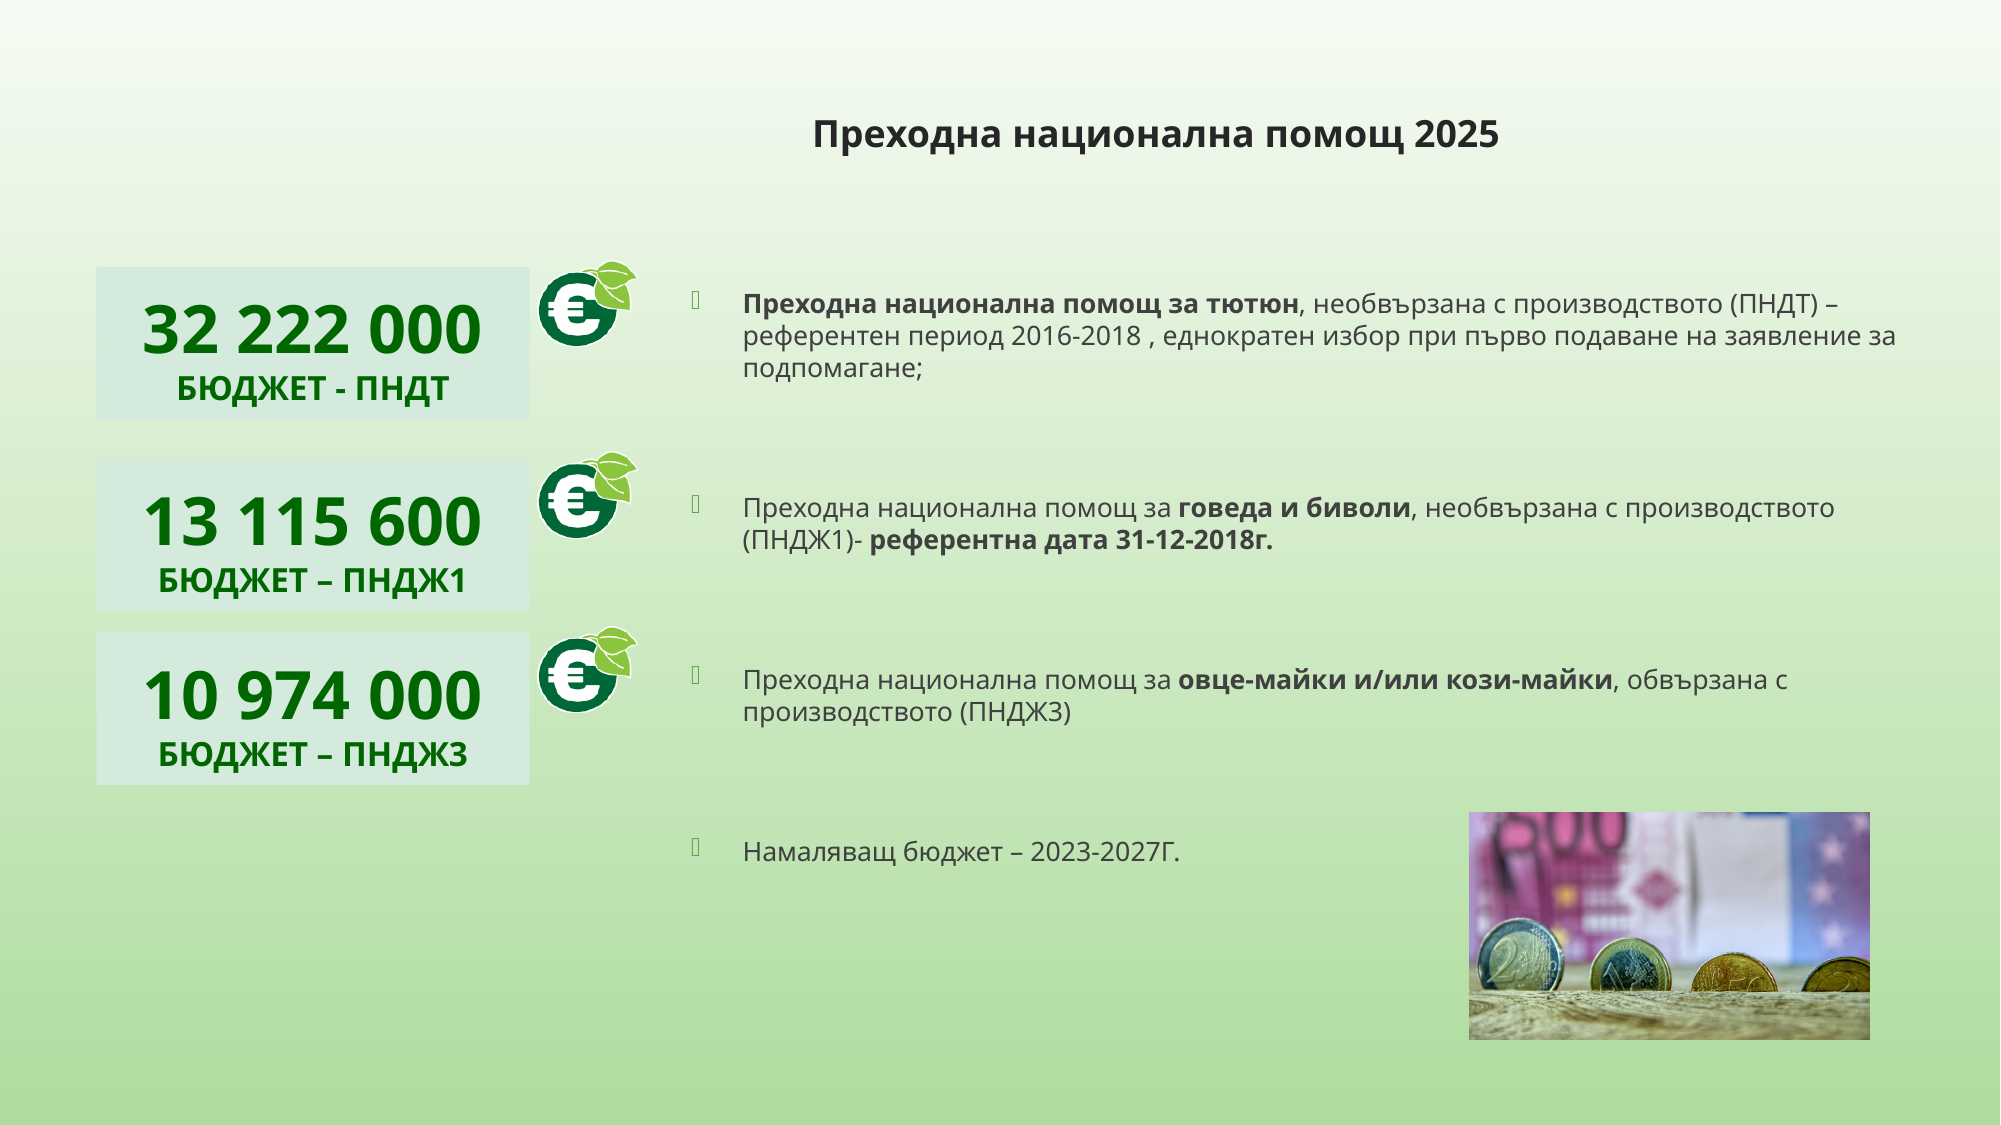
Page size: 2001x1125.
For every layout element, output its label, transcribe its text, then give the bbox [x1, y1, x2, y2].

title Преходна национална помощ 2025 [425, 102, 1888, 202]
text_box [96, 260, 639, 420]
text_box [96, 626, 639, 786]
picture [1468, 812, 1871, 1040]
list Преходна национална помощ за тютюн, необвързана с производството (ПНДТ) – референтен период 2016-2018 , еднократен избор при първо подаване на заявление за подпомагане; Преходна национална помощ за говеда и биволи, необвързана с производството (ПНДЖ1)- референтна дата 31-12-2018г. Преходна национална помощ за овце-майки и/или кози-майки, обвързана с производството (ПНДЖ3) Намаляващ бюджет – 2023-2027Г. [676, 279, 1949, 877]
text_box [96, 451, 639, 612]
